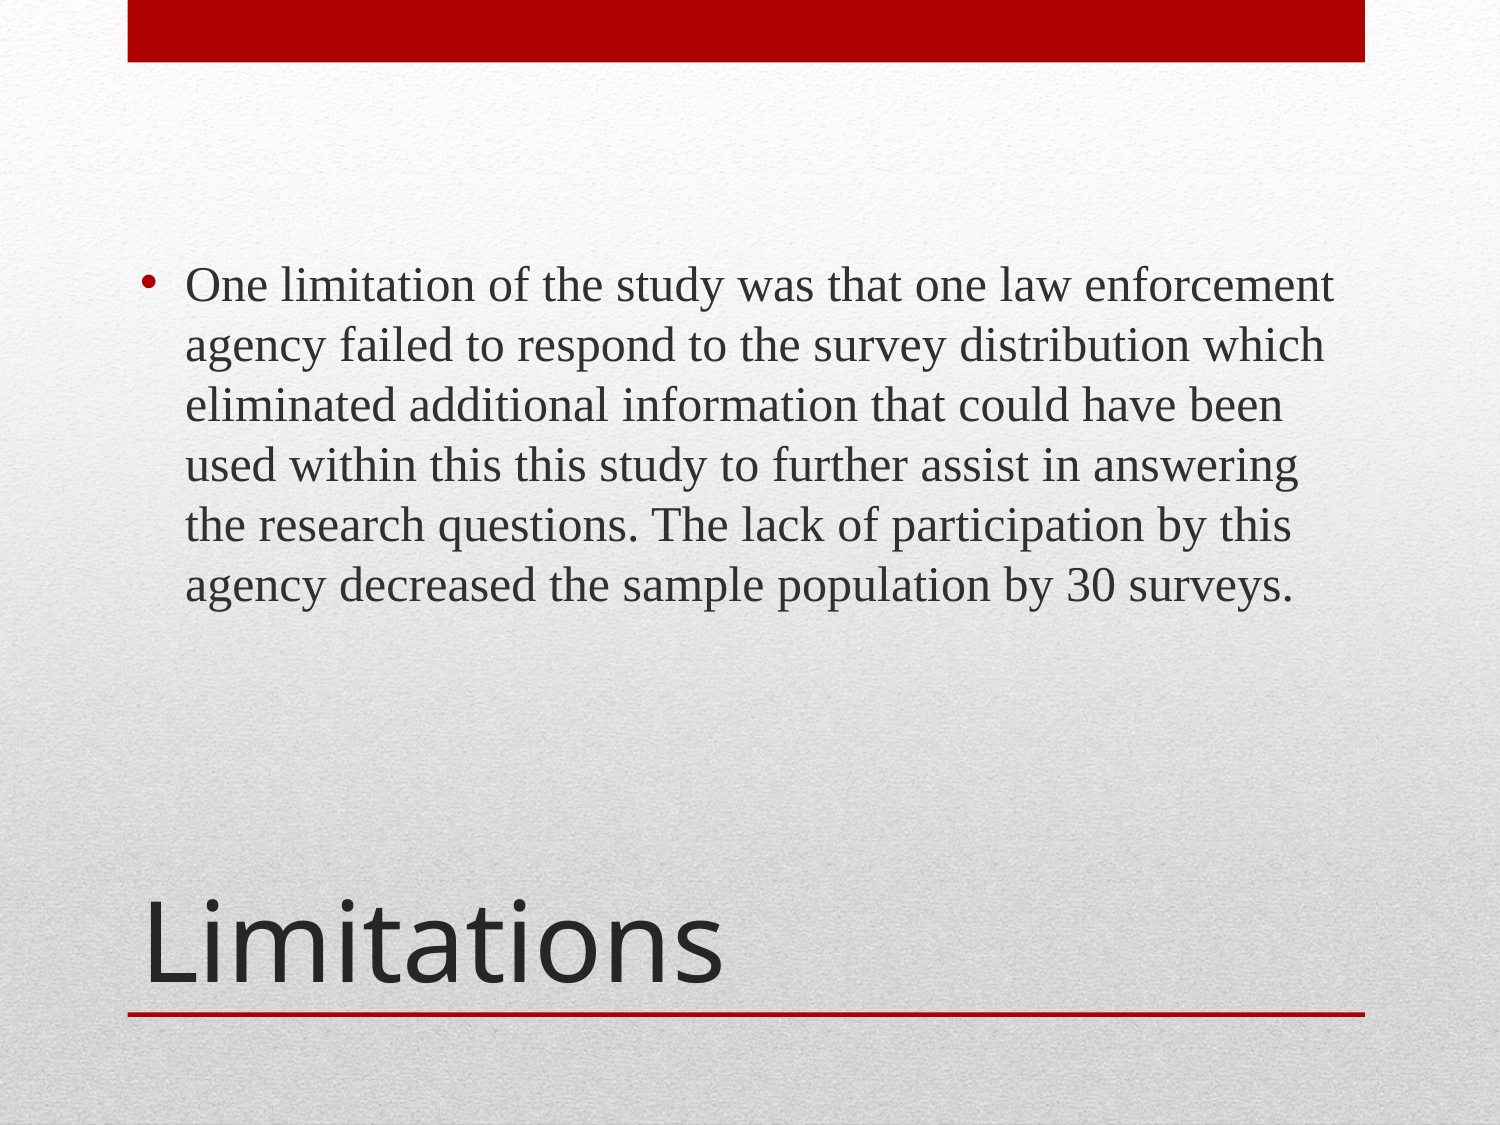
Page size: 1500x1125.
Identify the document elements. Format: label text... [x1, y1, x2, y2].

list One limitation of the study was that one law enforcement agency failed to respond to the survey distribution which eliminated additional information that could have been used within this this study to further assist in answering the research questions. The lack of participation by this agency decreased the sample population by 30 surveys. [125, 112, 1363, 750]
title Limitations [125, 750, 1238, 1013]
